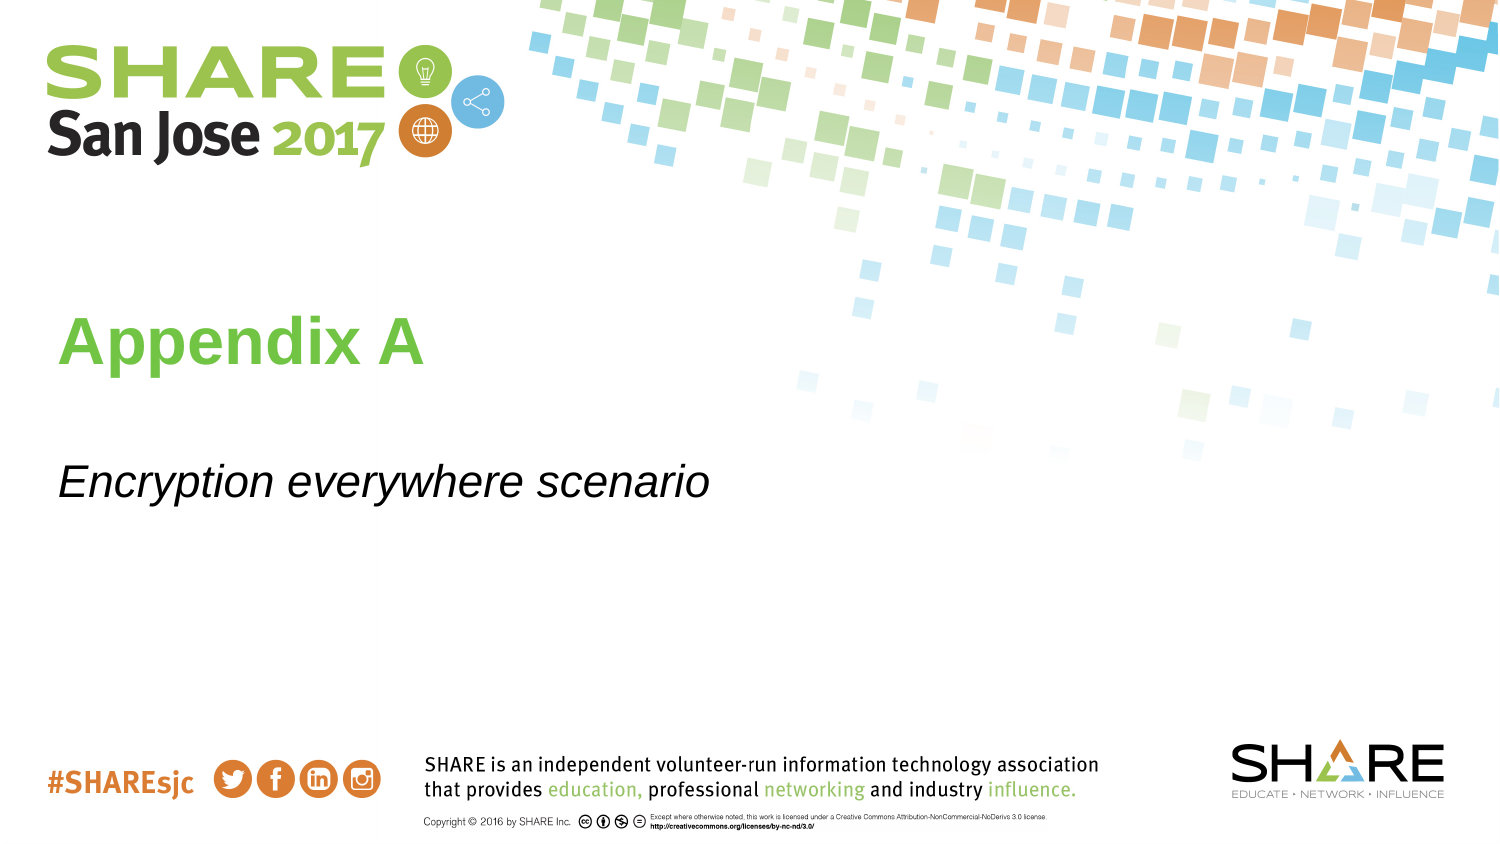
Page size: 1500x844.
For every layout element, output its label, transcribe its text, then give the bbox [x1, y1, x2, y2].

picture [2, 0, 1500, 844]
title Appendix A [42, 230, 1454, 444]
subtitle Encryption everywhere scenario [42, 444, 1454, 589]
